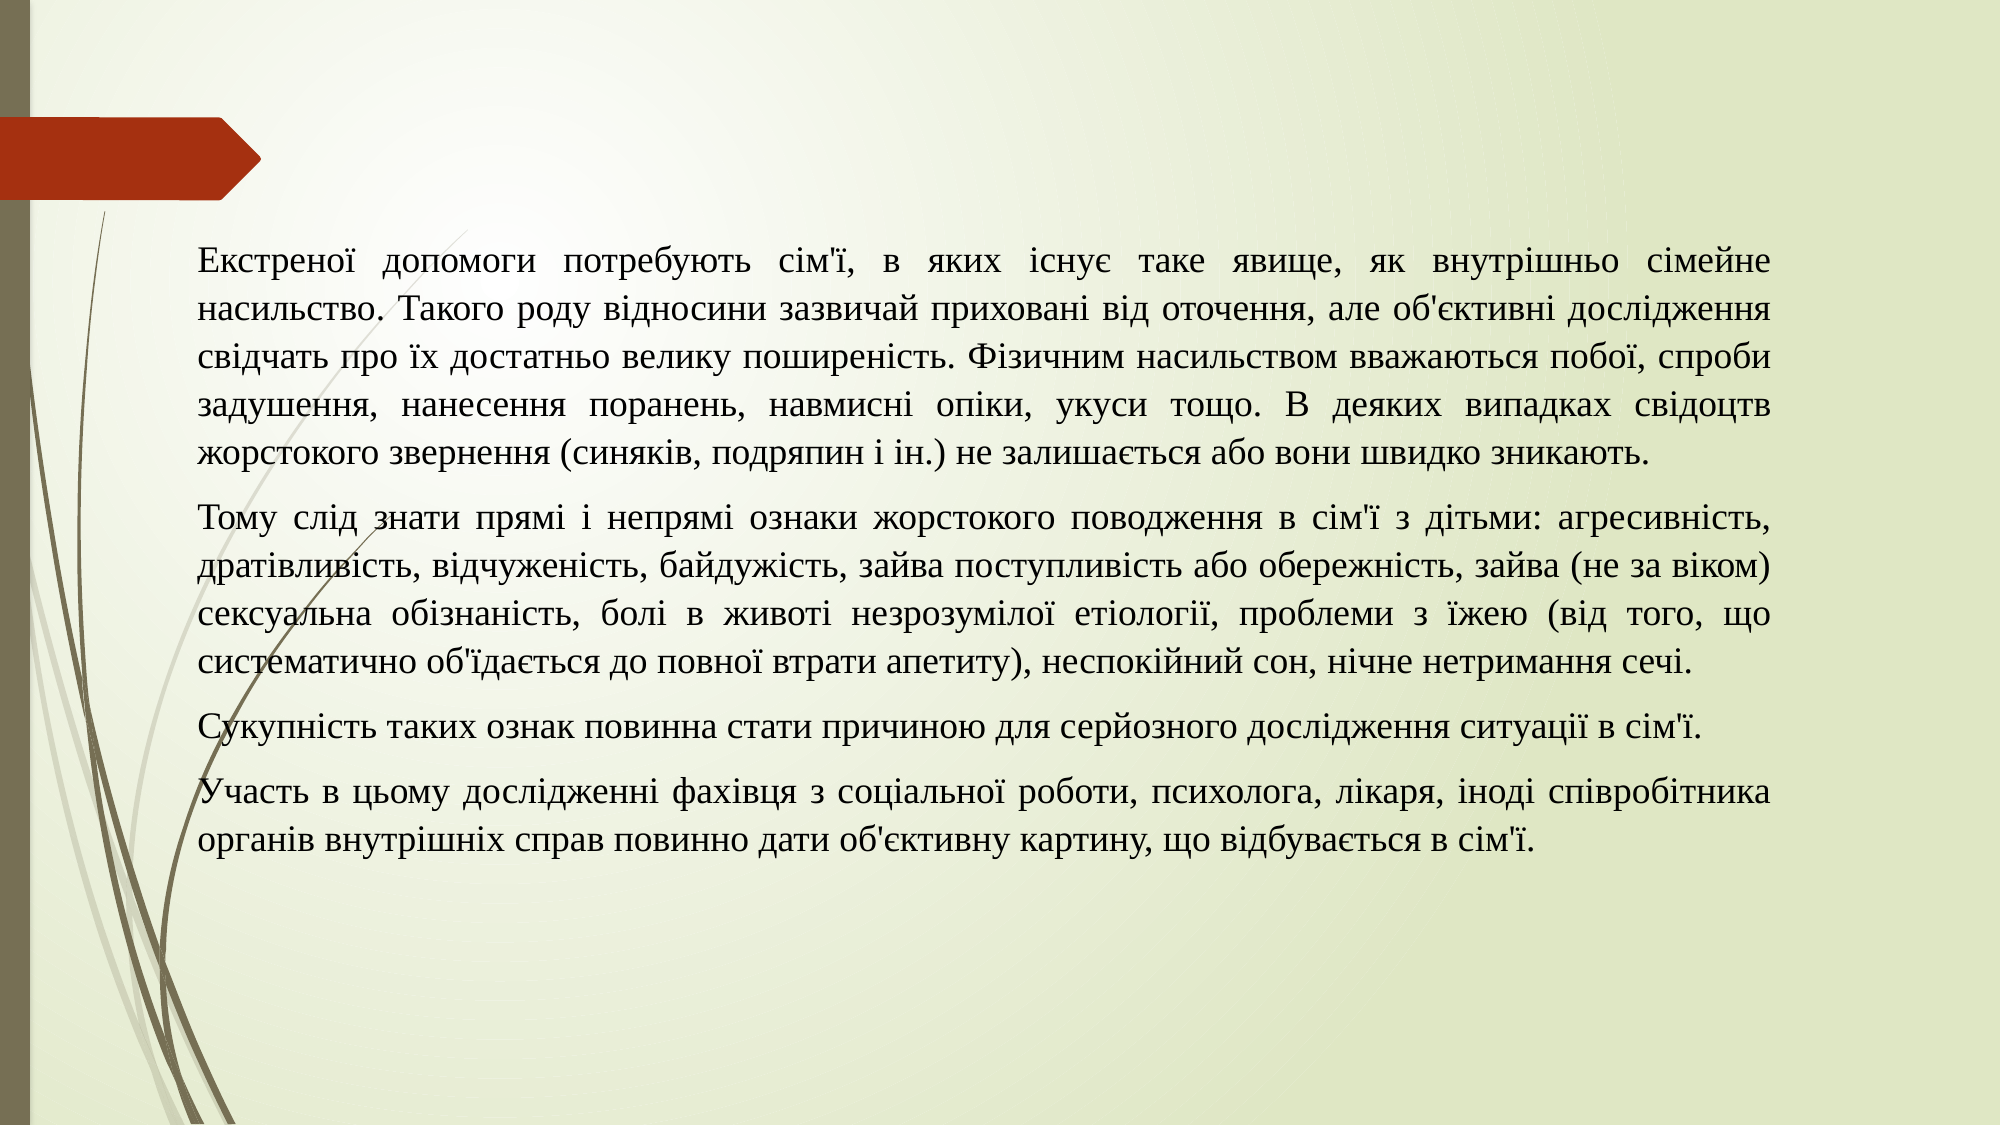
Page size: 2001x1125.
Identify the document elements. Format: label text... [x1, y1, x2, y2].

text_box Екстреної допомоги потребують сім'ї, в яких існує таке явище, як внутрішньо сімейне насильство. Такого роду відносини зазвичай приховані від оточення, але об'єктивні дослідження свідчать про їх достатньо велику поширеність. Фізичним насильством вважаються побої, спроби задушення, нанесення поранень, навмисні опіки, укуси тощо. В деяких випадках свідоцтв жорстокого звернення (синяків, подряпин і ін.) не залишається або вони швидко зникають. Тому слід знати прямі і непрямі ознаки жорстокого поводження в сім'ї з дітьми: агресивність, дратівливість, відчуженість, байдужість, зайва поступливість або обережність, зайва (не за віком) сексуальна обізнаність, болі в животі незрозумілої етіології, проблеми з їжею (від того, що систематично об'їдається до повної втрати апетиту), неспокійний сон, нічне нетримання сечі. Сукупність таких ознак повинна стати причиною для серйозного дослідження ситуації в сім'ї. Участь в цьому дослідженні фахівця з соціальної роботи, психолога, лікаря, іноді співробітника органів внутрішніх справ повинно дати об'єктивну картину, що відбувається в сім'ї. [182, 224, 1788, 867]
